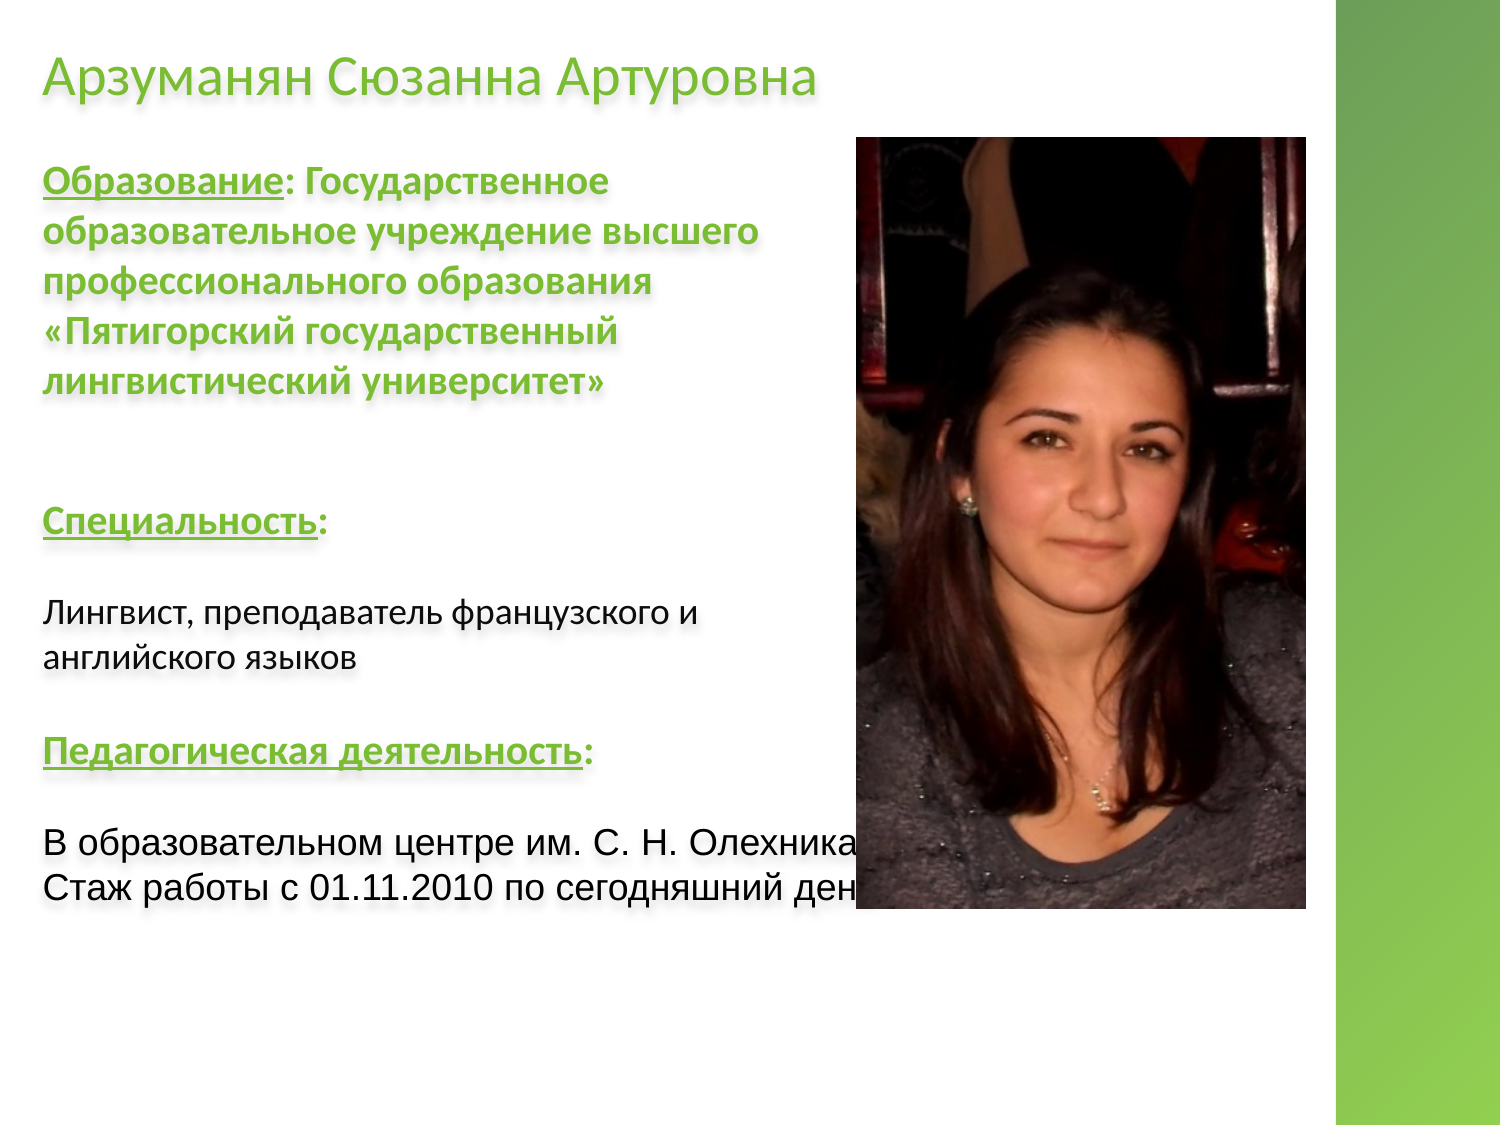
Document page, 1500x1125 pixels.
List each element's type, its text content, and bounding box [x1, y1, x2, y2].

text_box [1334, 0, 1500, 1125]
text_box Арзуманян Сюзанна Артуровна Образование: Государственное образовательное учреждение высшего профессионального образования «Пятигорский государственный лингвистический университет» Специальность: Лингвист, преподаватель французского и английского языков Педагогическая деятельность: В образовательном центре им. С. Н. Олехника Стаж работы с 01.11.2010 по сегодняшний день [27, 30, 895, 960]
picture [856, 136, 1306, 909]
